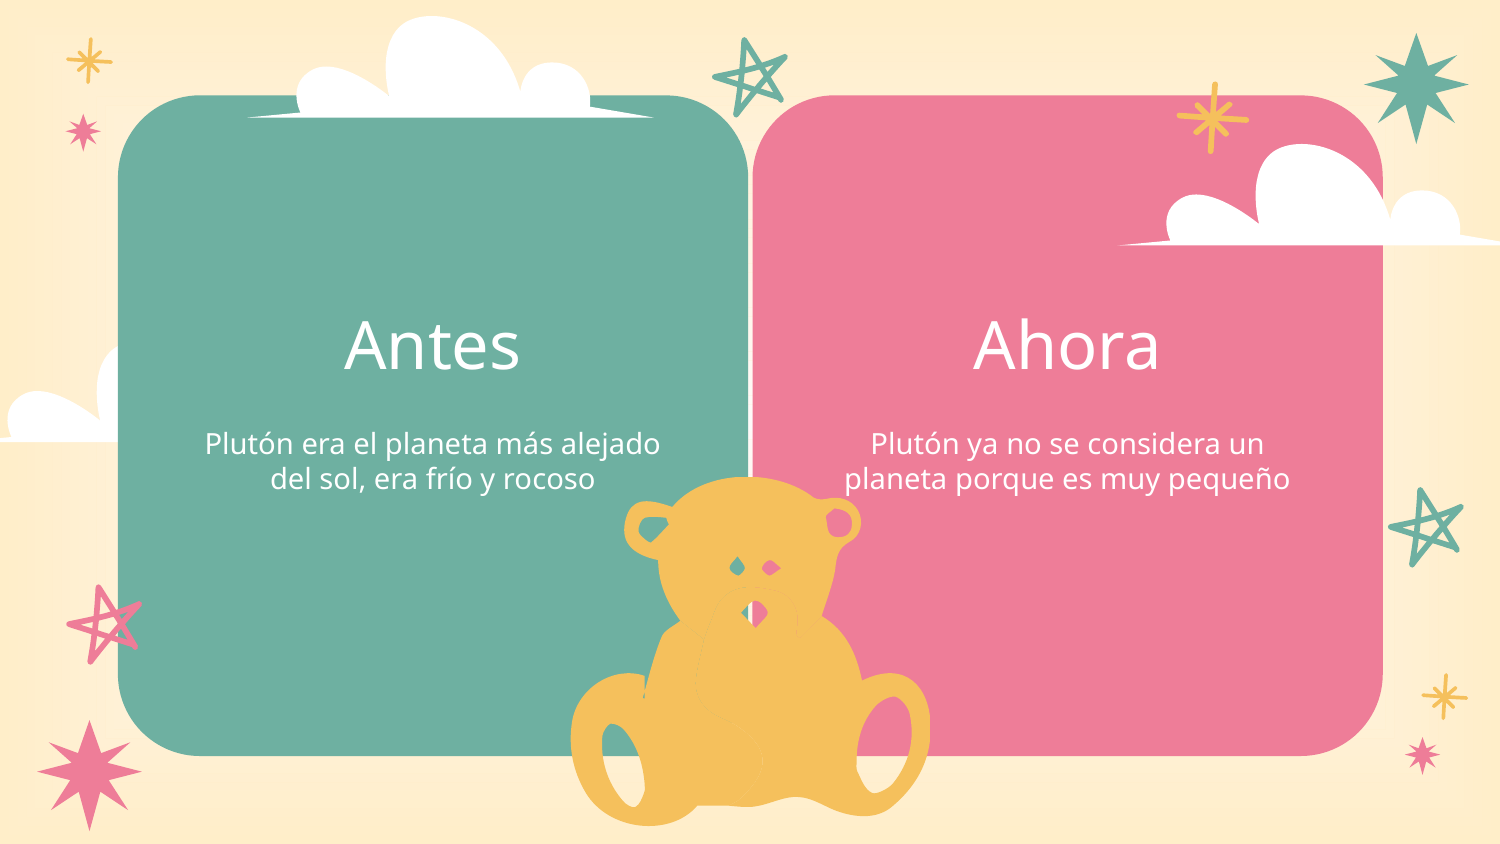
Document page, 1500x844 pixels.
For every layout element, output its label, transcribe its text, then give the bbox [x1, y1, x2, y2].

picture [570, 477, 931, 827]
subtitle Plutón era el planeta más alejado del sol, era frío y rocoso [170, 409, 696, 567]
title Antes [170, 313, 696, 384]
title Ahora [805, 313, 1331, 384]
subtitle Plutón ya no se considera un planeta porque es muy pequeño [805, 409, 1331, 567]
